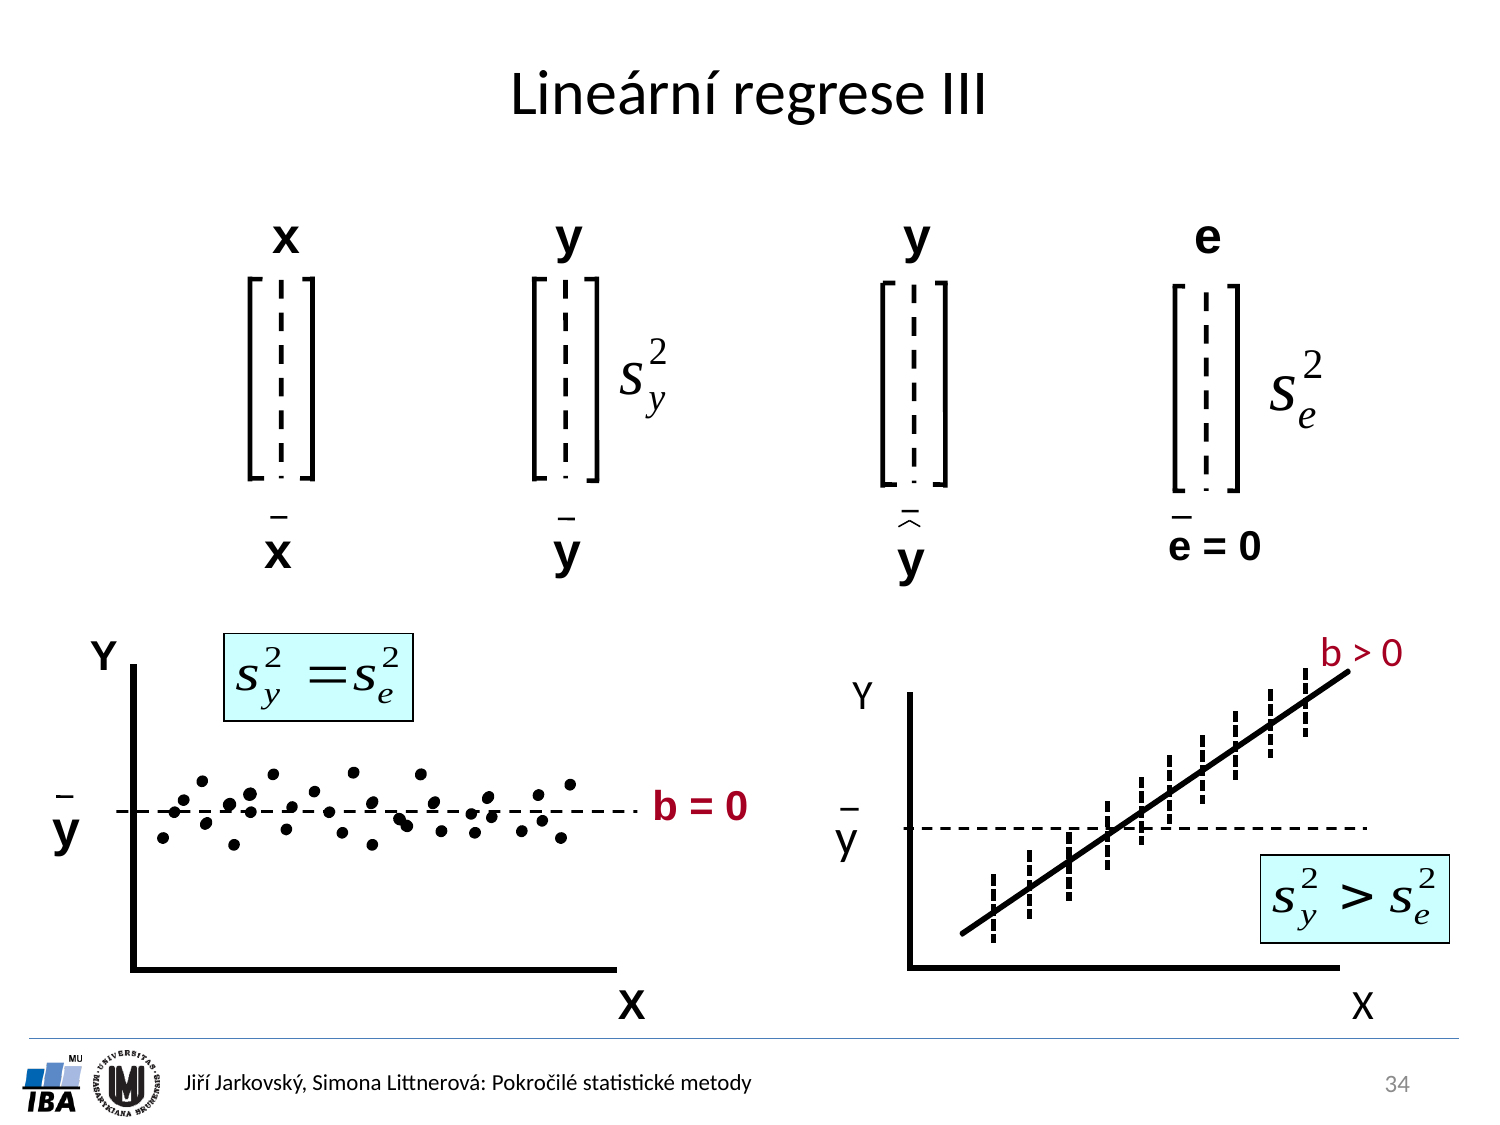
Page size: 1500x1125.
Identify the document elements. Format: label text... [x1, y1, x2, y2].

text_box [817, 801, 878, 843]
text_box [267, 768, 280, 781]
text_box [555, 832, 567, 844]
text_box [1142, 510, 1288, 562]
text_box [224, 633, 413, 721]
text_box [908, 717, 912, 825]
text_box [177, 794, 190, 806]
text_box [336, 827, 349, 839]
text_box Y [837, 660, 876, 705]
text_box [908, 966, 1339, 970]
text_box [1106, 802, 1110, 869]
text_box [908, 838, 912, 966]
text_box [435, 825, 448, 838]
text_box [1037, 864, 1062, 885]
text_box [1115, 826, 1134, 831]
text_box [1361, 646, 1477, 688]
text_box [1261, 855, 1450, 943]
text_box [196, 775, 208, 788]
text_box e [1179, 196, 1236, 239]
text_box X [1337, 970, 1376, 1016]
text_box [249, 510, 307, 554]
text_box [1076, 839, 1101, 858]
text_box [157, 832, 169, 844]
text_box [999, 890, 1023, 911]
slide_number 34 [1074, 1052, 1425, 1113]
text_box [538, 510, 596, 554]
text_box [840, 807, 859, 811]
text_box [839, 661, 925, 717]
text_box [835, 657, 921, 713]
text_box [131, 822, 136, 968]
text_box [1257, 332, 1336, 447]
text_box [1327, 967, 1404, 1023]
text_box b > 0 [1305, 617, 1443, 668]
text_box [131, 665, 136, 808]
text_box [366, 838, 379, 851]
text_box [1311, 670, 1350, 699]
text_box [400, 822, 414, 833]
text_box [1147, 796, 1162, 810]
text_box [482, 791, 495, 805]
text_box y [540, 196, 597, 239]
title Lineární regrese III [75, 42, 1425, 135]
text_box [1028, 851, 1032, 918]
text_box [536, 822, 548, 827]
text_box [286, 801, 298, 808]
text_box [1067, 833, 1071, 901]
text_box [131, 968, 616, 972]
text_box [469, 827, 481, 839]
text_box [532, 789, 545, 801]
text_box x [257, 196, 315, 239]
text_box [1208, 750, 1229, 769]
text_box y [889, 196, 946, 239]
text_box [608, 321, 679, 434]
text_box [516, 825, 528, 838]
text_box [1147, 826, 1368, 831]
text_box [960, 915, 987, 936]
text_box Y [75, 621, 155, 678]
text_box b = 0 [637, 771, 802, 850]
text_box X [603, 970, 675, 1028]
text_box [903, 826, 1101, 831]
text_box [222, 797, 237, 808]
text_box [366, 796, 379, 808]
text_box [280, 823, 293, 836]
text_box [1277, 703, 1299, 722]
picture [93, 1050, 160, 1117]
text_box [228, 838, 240, 851]
text_box [427, 796, 441, 808]
text_box [308, 785, 321, 798]
text_box [564, 778, 576, 791]
text_box [415, 768, 427, 781]
picture [22, 1055, 82, 1112]
text_box [1241, 727, 1264, 746]
text_box [1119, 815, 1134, 825]
text_box [347, 766, 360, 779]
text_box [1139, 777, 1143, 844]
text_box [243, 787, 257, 801]
text_box y [812, 804, 870, 865]
text_box [1175, 773, 1196, 791]
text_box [37, 788, 94, 832]
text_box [1167, 756, 1171, 823]
text_box [200, 822, 213, 830]
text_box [116, 809, 638, 814]
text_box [882, 510, 940, 562]
